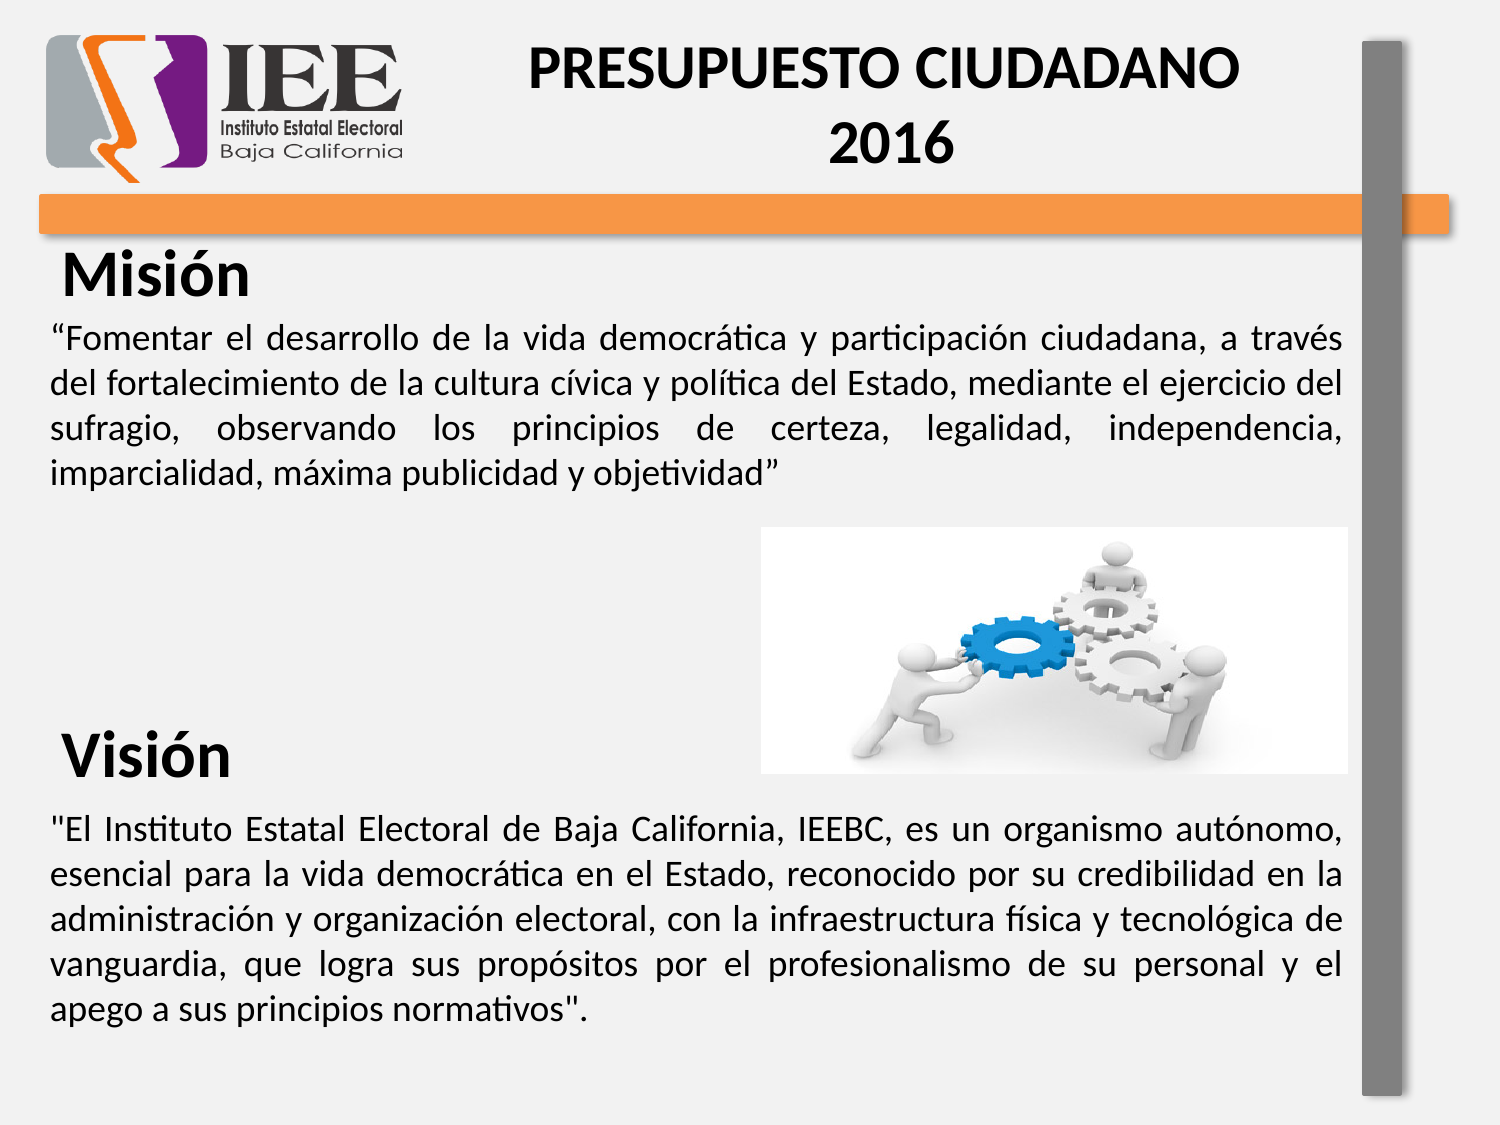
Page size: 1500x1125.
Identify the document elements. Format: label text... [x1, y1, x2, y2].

picture [46, 35, 402, 183]
text_box "El Instituto Estatal Electoral de Baja California, IEEBC, es un organismo autónomo, esencial para la vida democrática en el Estado, reconocido por su credibilidad en la administración y organización electoral, con la infraestructura física y tecnológica de vanguardia, que logra sus propósitos por el profesionalismo de su personal y el apego a sus principios normativos". [35, 796, 1360, 1037]
text_box Misión [46, 222, 1313, 305]
text_box “Fomentar el desarrollo de la vida democrática y participación ciudadana, a través del fortalecimiento de la cultura cívica y política del Estado, mediante el ejercicio del sufragio, observando los principios de certeza, legalidad, independencia, imparcialidad, máxima publicidad y objetividad” [35, 305, 1360, 501]
text_box Visión [46, 703, 1313, 796]
text_box PRESUPUESTO CIUDADANO 2016 [430, 19, 1353, 161]
picture [761, 527, 1348, 774]
